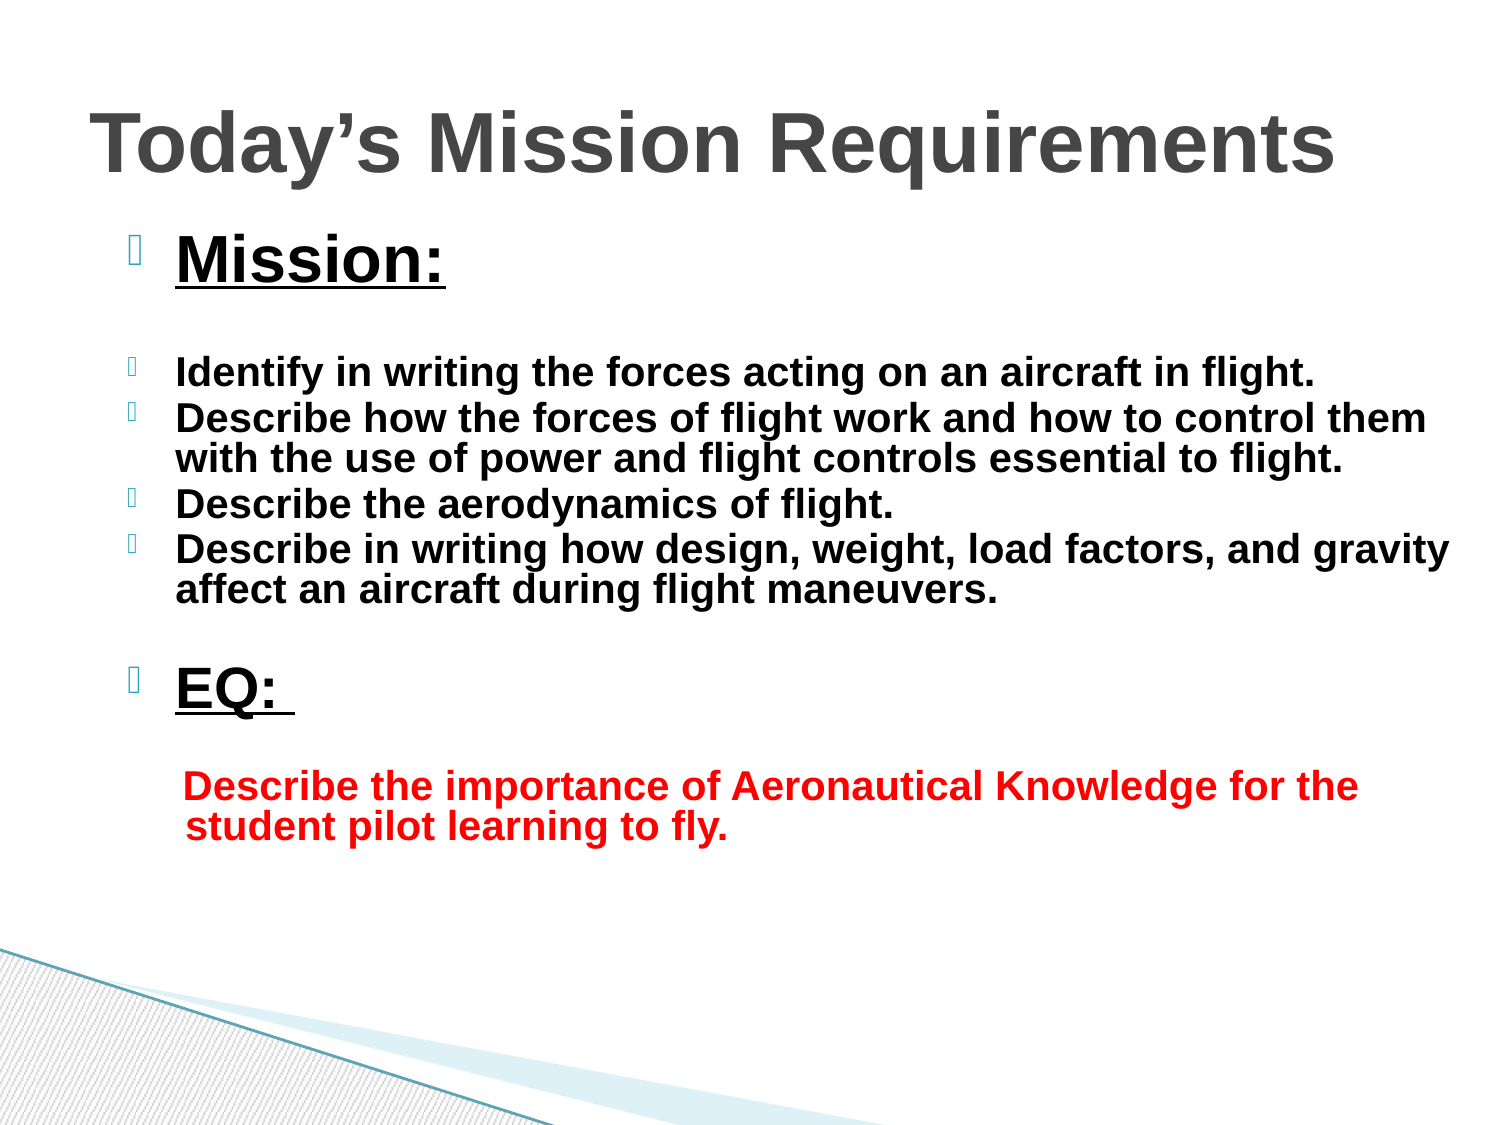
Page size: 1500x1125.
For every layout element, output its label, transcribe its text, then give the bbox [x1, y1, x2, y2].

text_box [0, 951, 547, 1125]
title Today’s Mission Requirements [74, 45, 1425, 233]
list Mission: Identify in writing the forces acting on an aircraft in flight. Describe how the forces of flight work and how to control them with the use of power and flight controls essential to flight. Describe the aerodynamics of flight. Describe in writing how design, weight, load factors, and gravity affect an aircraft during flight maneuvers. EQ: Describe the importance of Aeronautical Knowledge for the student pilot learning to fly. [99, 222, 1500, 888]
text_box [82, 975, 886, 1125]
